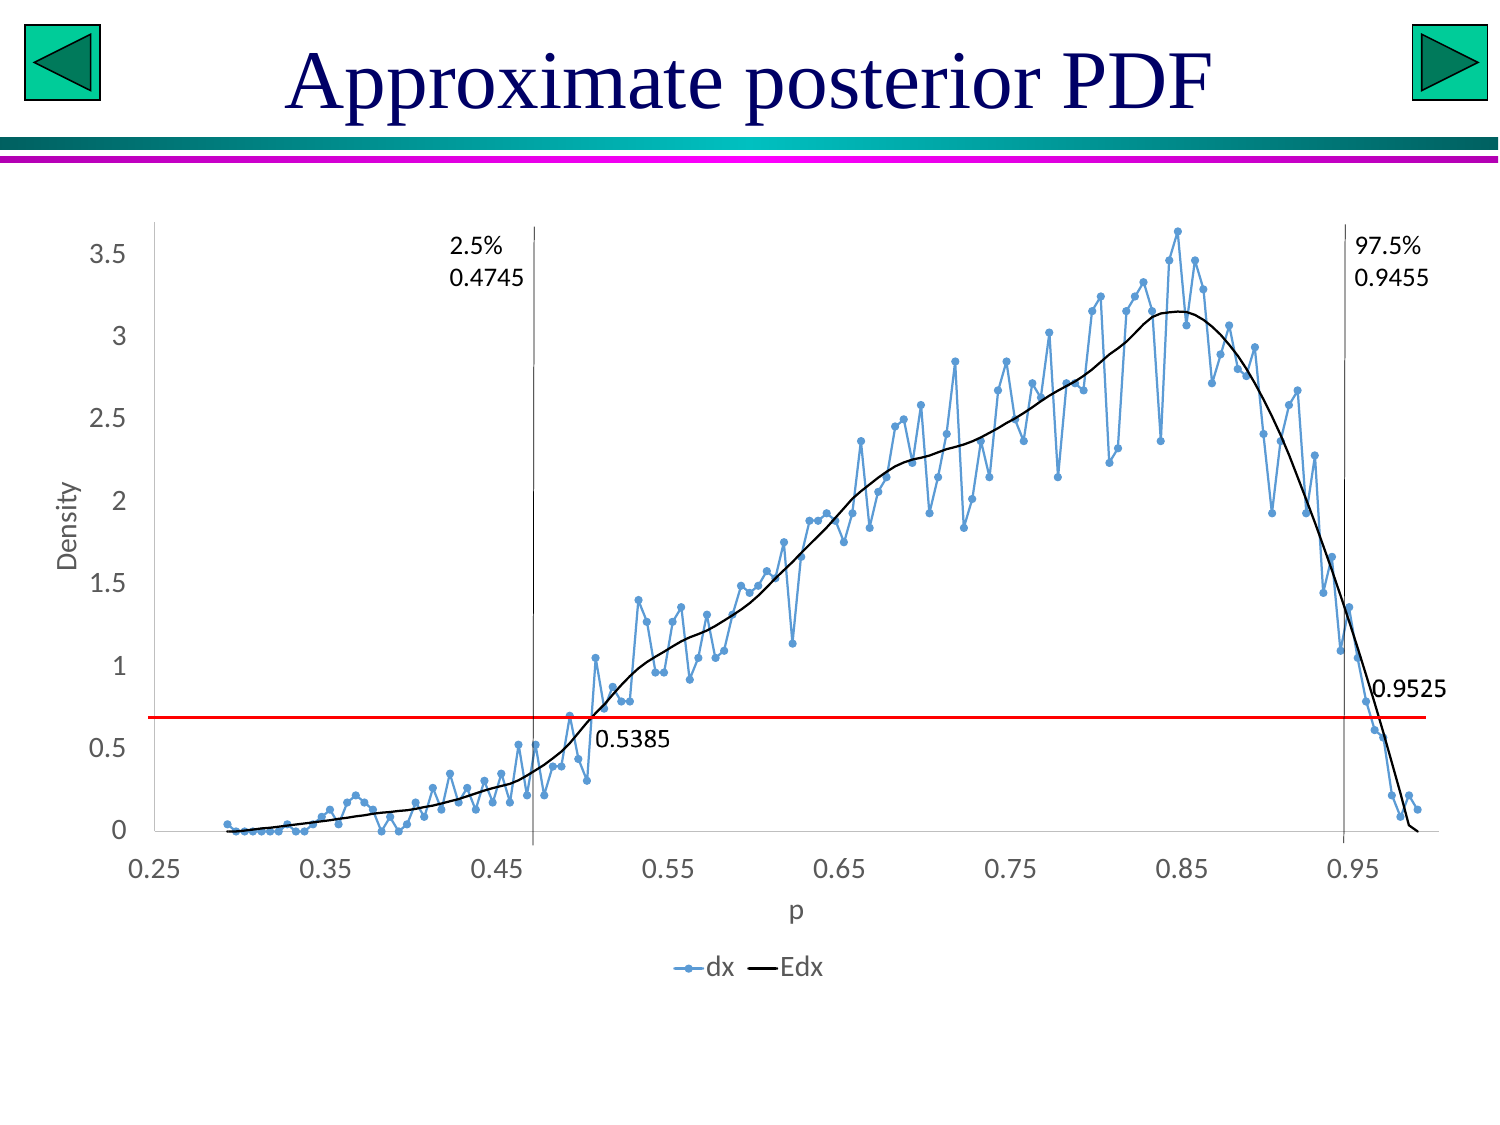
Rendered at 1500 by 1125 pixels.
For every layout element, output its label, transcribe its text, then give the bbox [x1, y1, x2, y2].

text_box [29, 196, 1463, 1000]
title Approximate posterior PDF [112, 0, 1388, 150]
